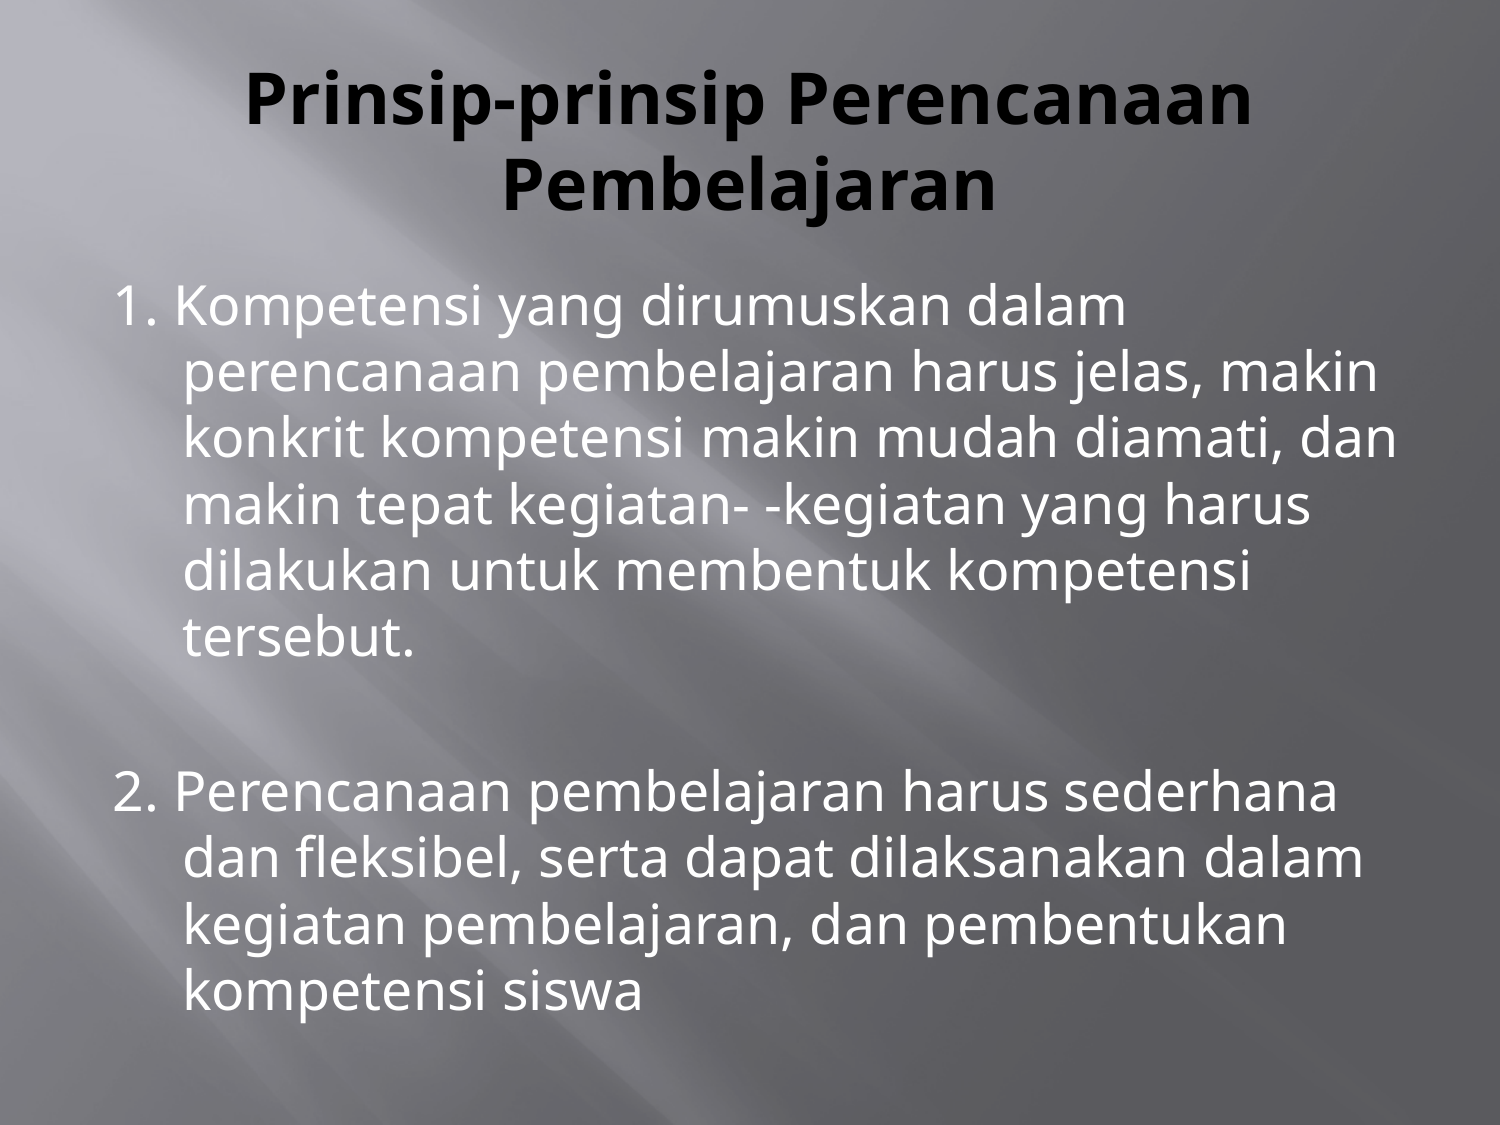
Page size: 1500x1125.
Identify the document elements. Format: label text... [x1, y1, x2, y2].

list 1. Kompetensi yang dirumuskan dalam perencanaan pembelajaran harus jelas, makin konkrit kompetensi makin mudah diamati, dan makin tepat kegiatan- -kegiatan yang harus dilakukan untuk membentuk kompetensi tersebut. 2. Perencanaan pembelajaran harus sederhana dan fleksibel, serta dapat dilaksanakan dalam kegiatan pembelajaran, dan pembentukan kompetensi siswa [75, 262, 1425, 1035]
title Prinsip-prinsip Perencanaan Pembelajaran [75, 45, 1425, 233]
